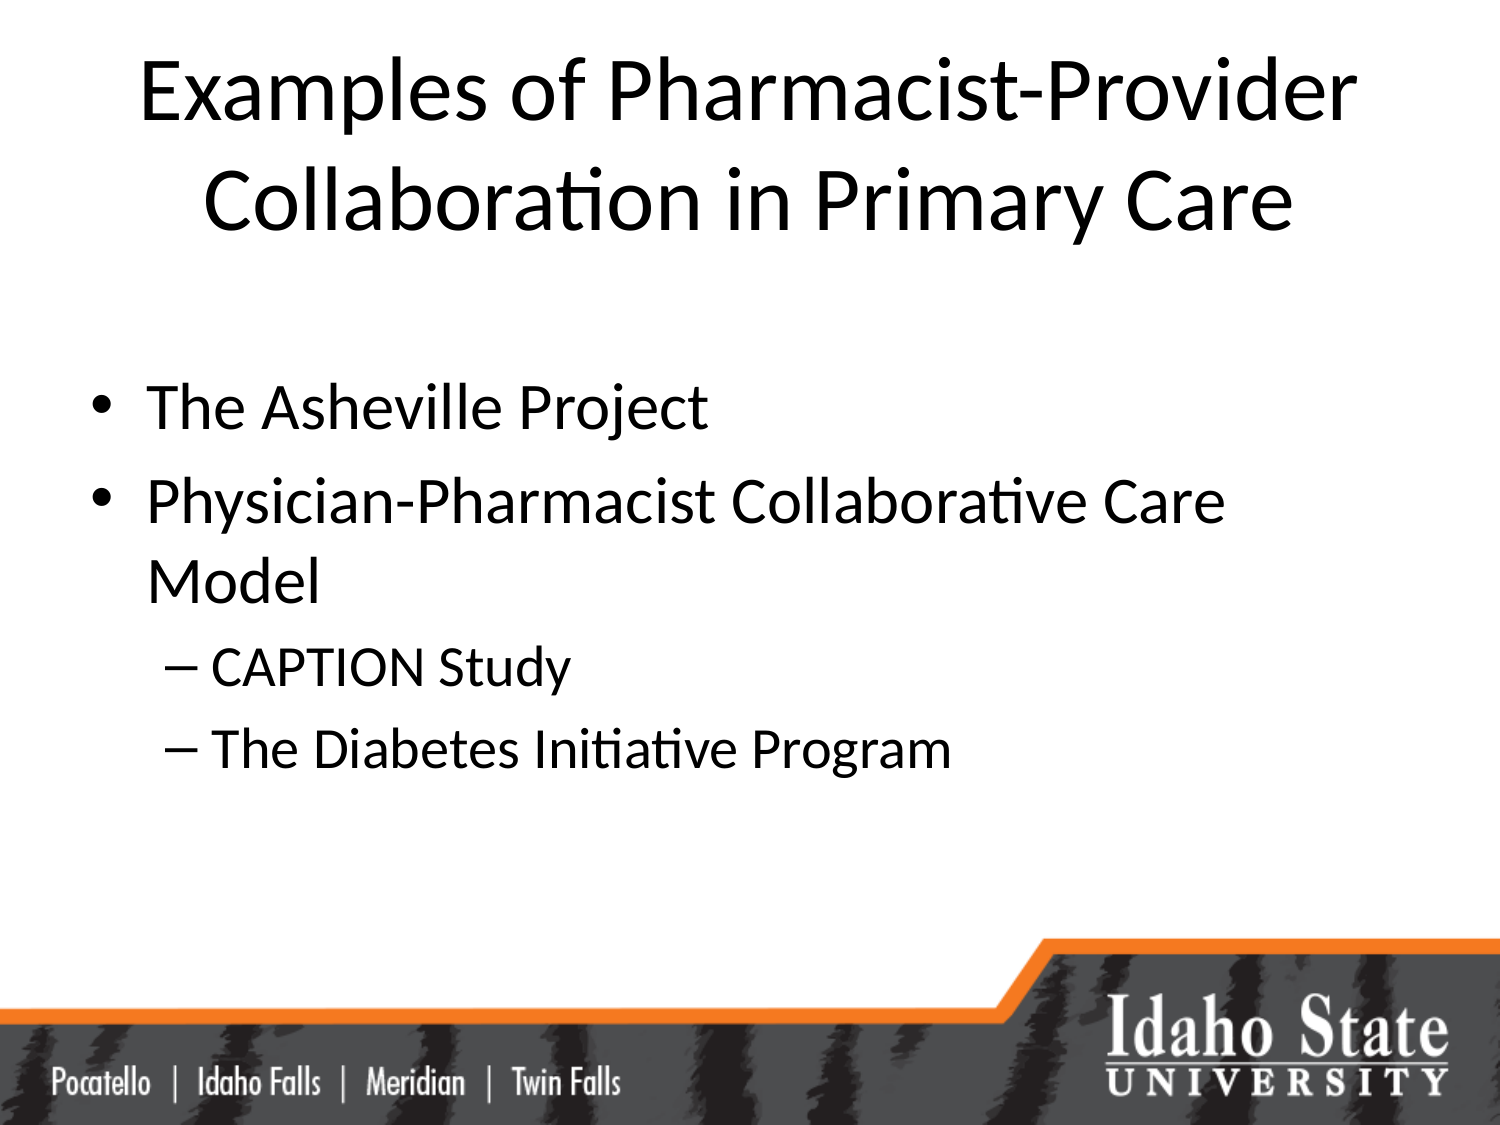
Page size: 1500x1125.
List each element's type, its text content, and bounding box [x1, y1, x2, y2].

picture [0, 0, 1500, 1125]
list The Asheville Project Physician-Pharmacist Collaborative Care Model CAPTION Study The Diabetes Initiative Program [74, 262, 1426, 1006]
title Examples of Pharmacist-Provider Collaboration in Primary Care [74, 44, 1426, 233]
